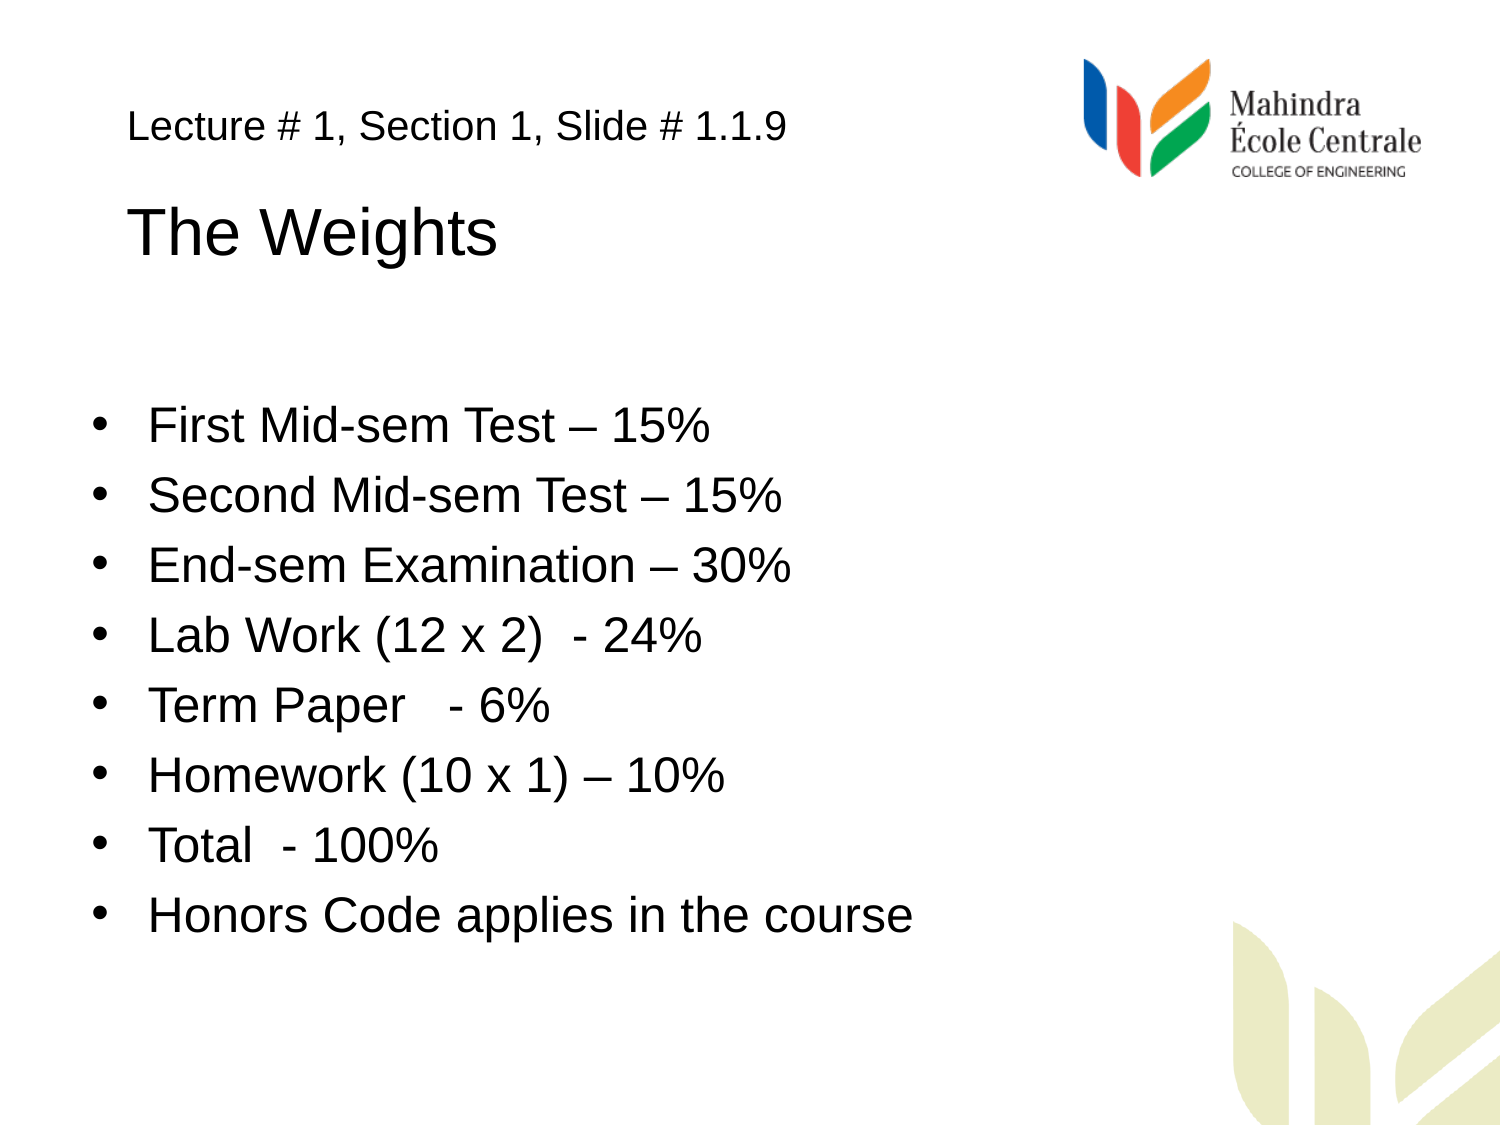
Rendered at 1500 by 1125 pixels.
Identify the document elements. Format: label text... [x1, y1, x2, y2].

text_box Lecture # 1, Section 1, Slide # 1.1.9 The Weights [112, 66, 1164, 277]
picture [1222, 908, 1500, 1125]
picture [1080, 54, 1426, 185]
text_box First Mid-sem Test – 15% Second Mid-sem Test – 15% End-sem Examination – 30% Lab Work (12 x 2) - 24% Term Paper - 6% Homework (10 x 1) – 10% Total - 100% Honors Code applies in the course [76, 385, 1353, 1024]
